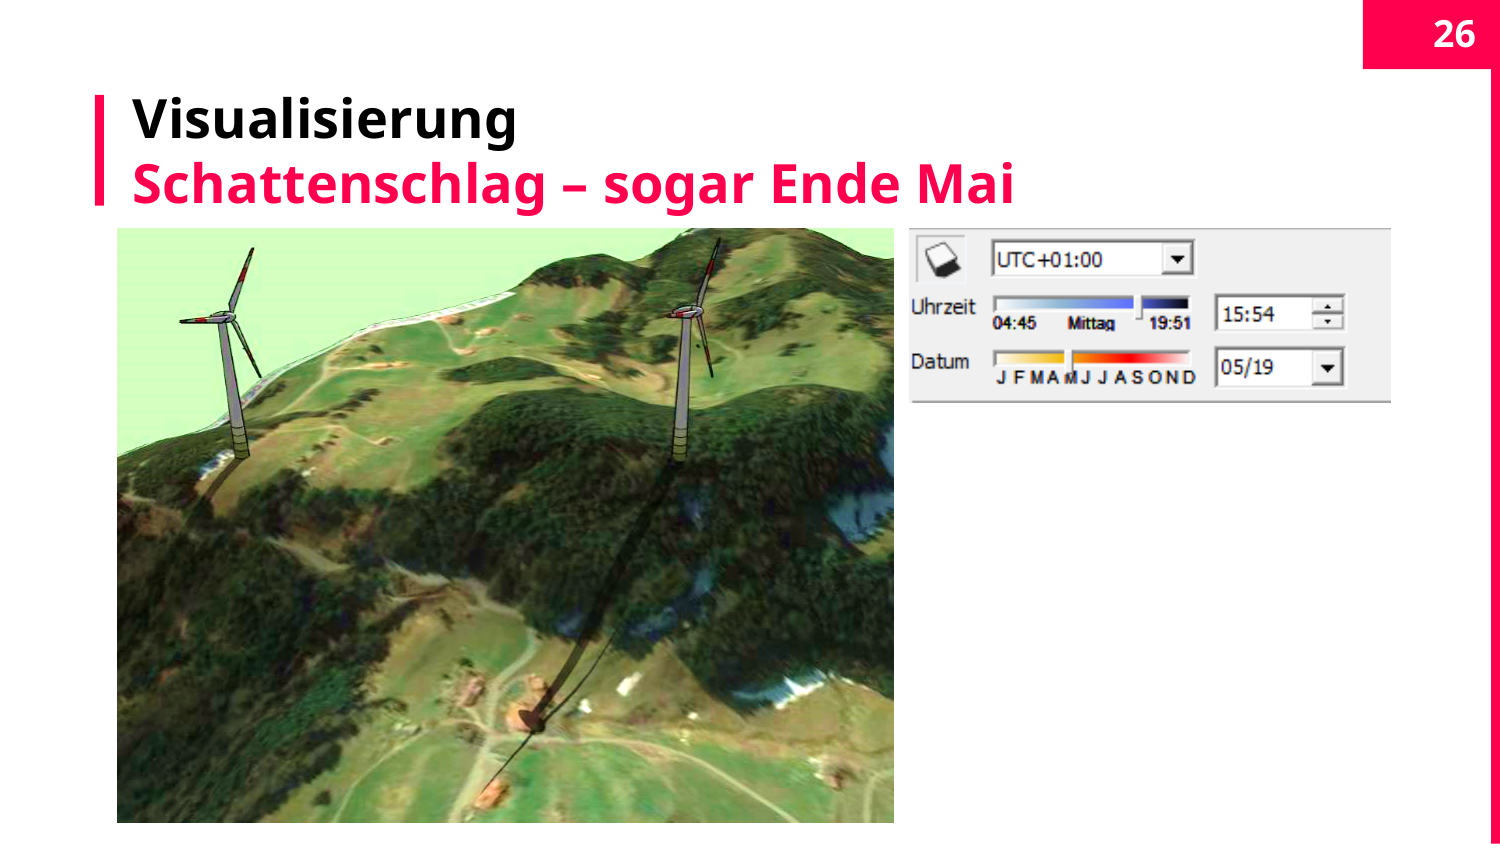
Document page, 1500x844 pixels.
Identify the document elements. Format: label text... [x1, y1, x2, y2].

title Visualisierung Schattenschlag – sogar Ende Mai [117, 69, 1430, 210]
slide_number 26 [1380, 12, 1492, 58]
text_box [117, 228, 1391, 824]
